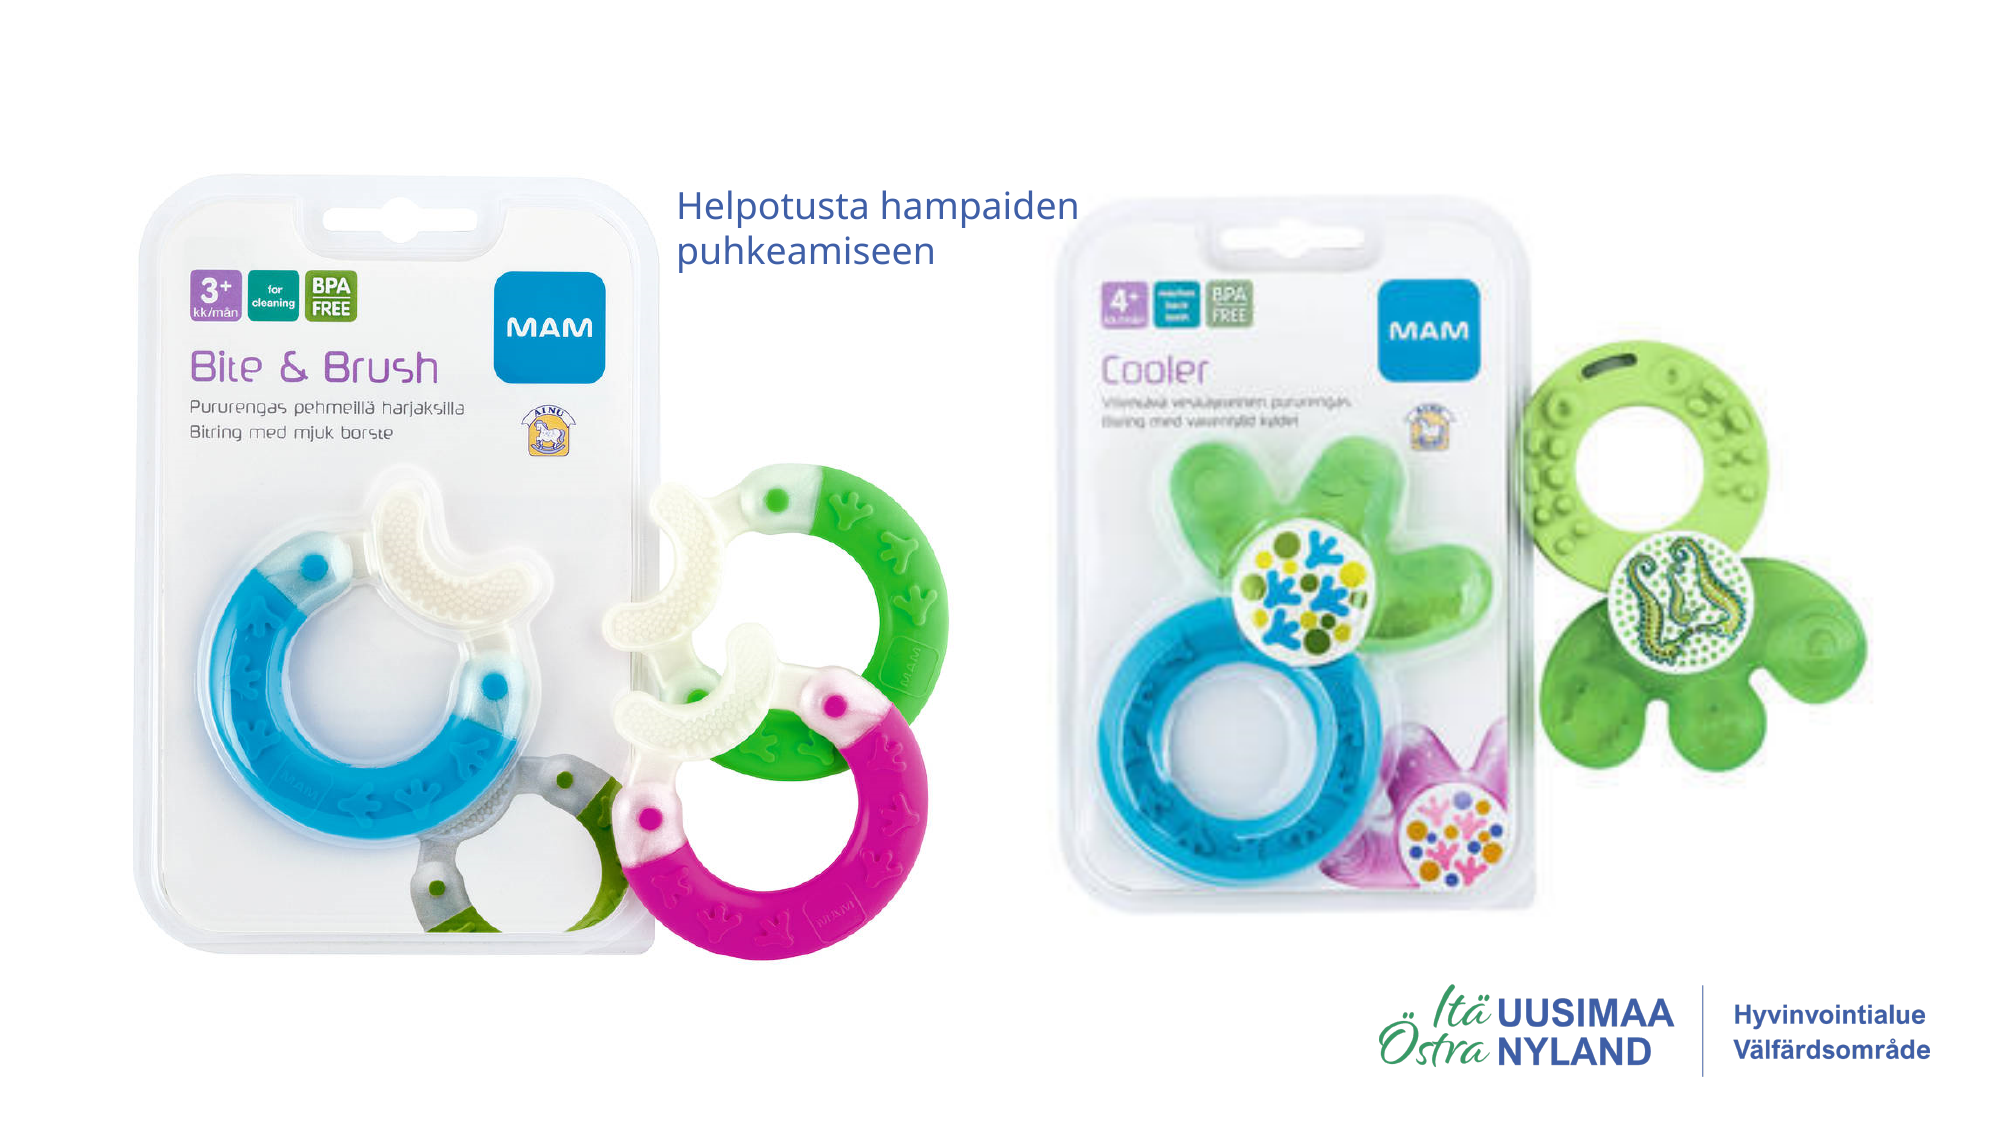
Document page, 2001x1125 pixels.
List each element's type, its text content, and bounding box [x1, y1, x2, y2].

text_box Helpotusta hampaiden puhkeamiseen [974, 174, 1026, 280]
picture [1379, 984, 1930, 1077]
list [1026, 174, 1895, 951]
picture [105, 151, 974, 974]
